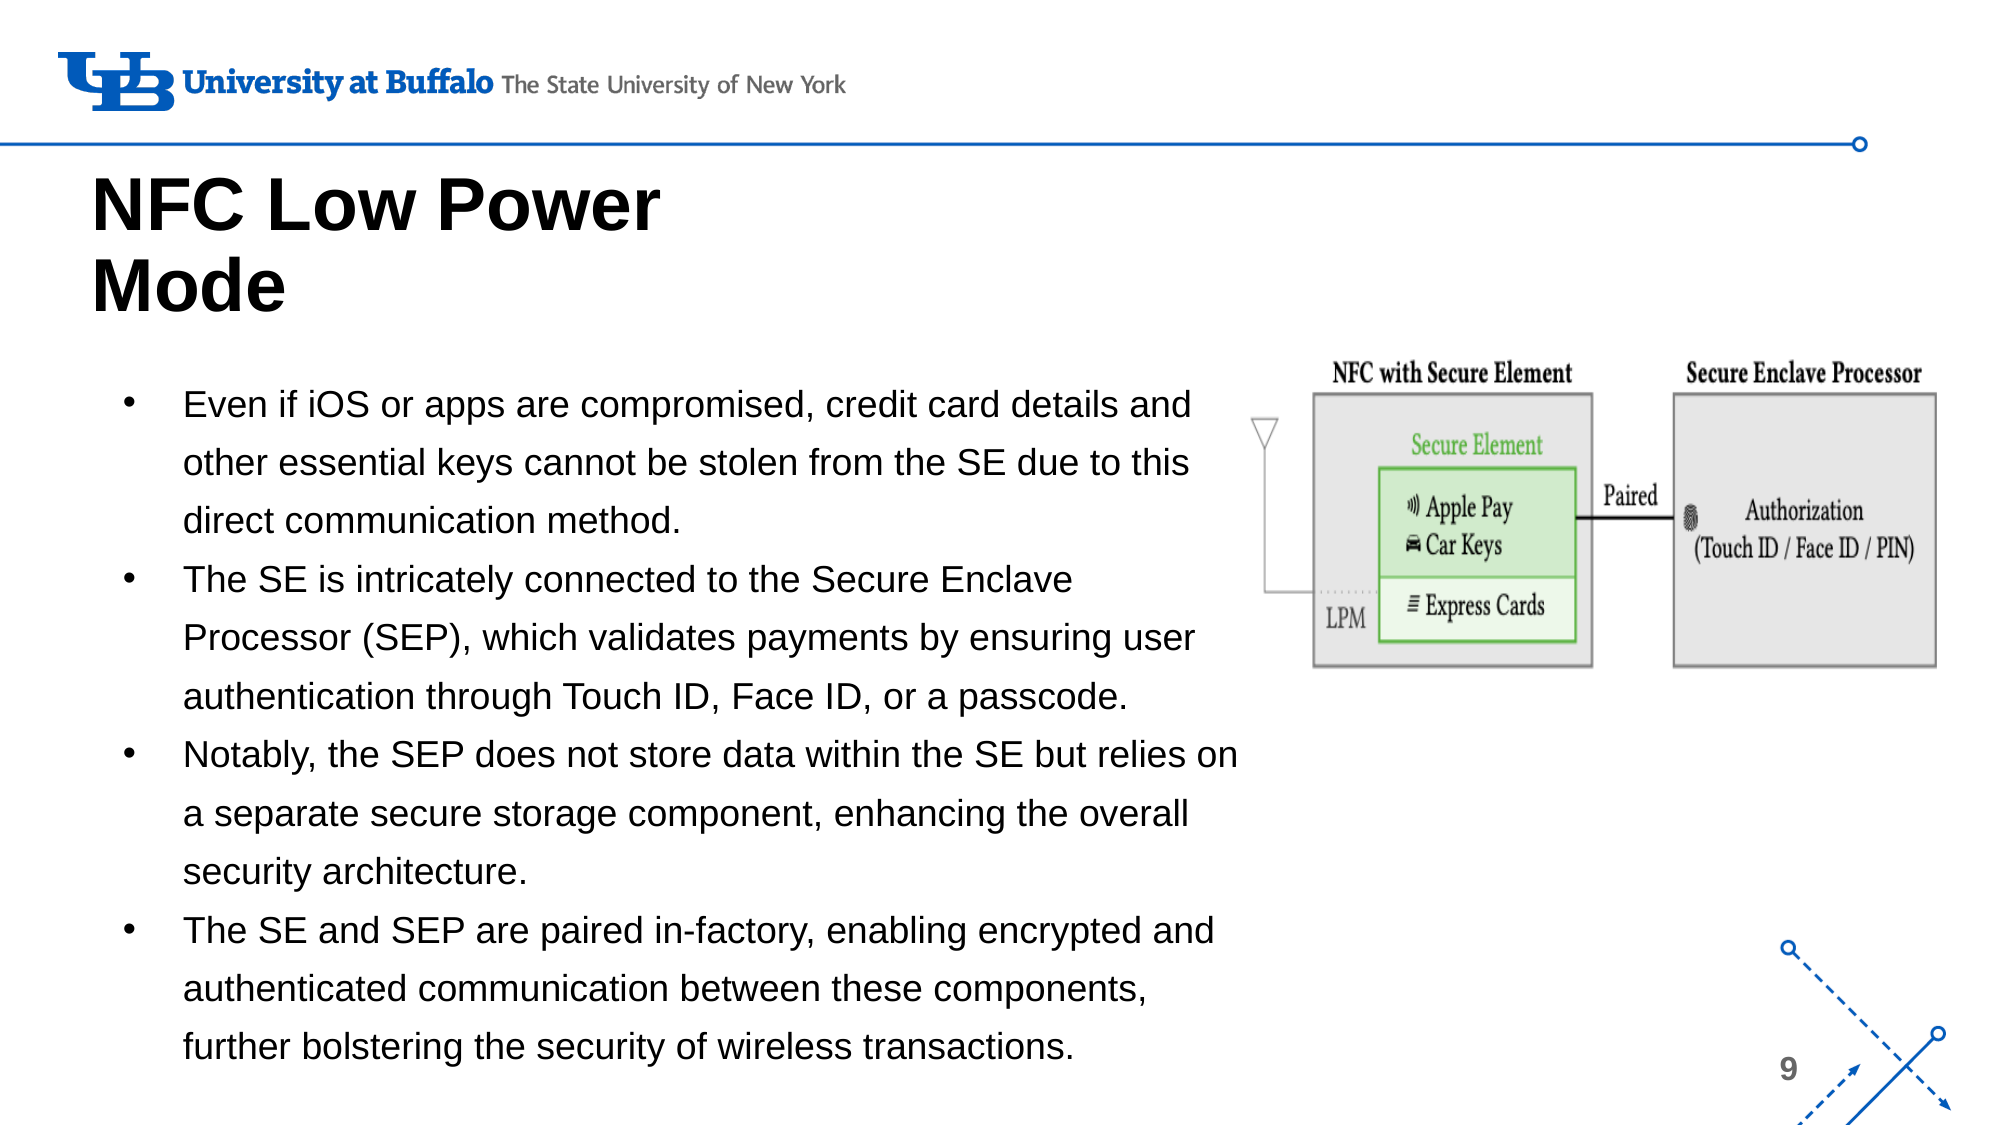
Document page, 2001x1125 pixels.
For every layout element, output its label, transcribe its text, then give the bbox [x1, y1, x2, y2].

list Even if iOS or apps are compromised, credit card details and other essential keys cannot be stolen from the SE due to this direct communication method. The SE is intricately connected to the Secure Enclave Processor (SEP), which validates payments by ensuring user authentication through Touch ID, Face ID, or a passcode. Notably, the SEP does not store data within the SE but relies on a separate secure storage component, enhancing the overall security architecture. The SE and SEP are paired in-factory, enabling encrypted and authenticated communication between these components, further bolstering the security of wireless transactions. [93, 358, 1255, 1110]
title NFC Low Power Mode [76, 132, 774, 336]
picture [0, 0, 2001, 1125]
